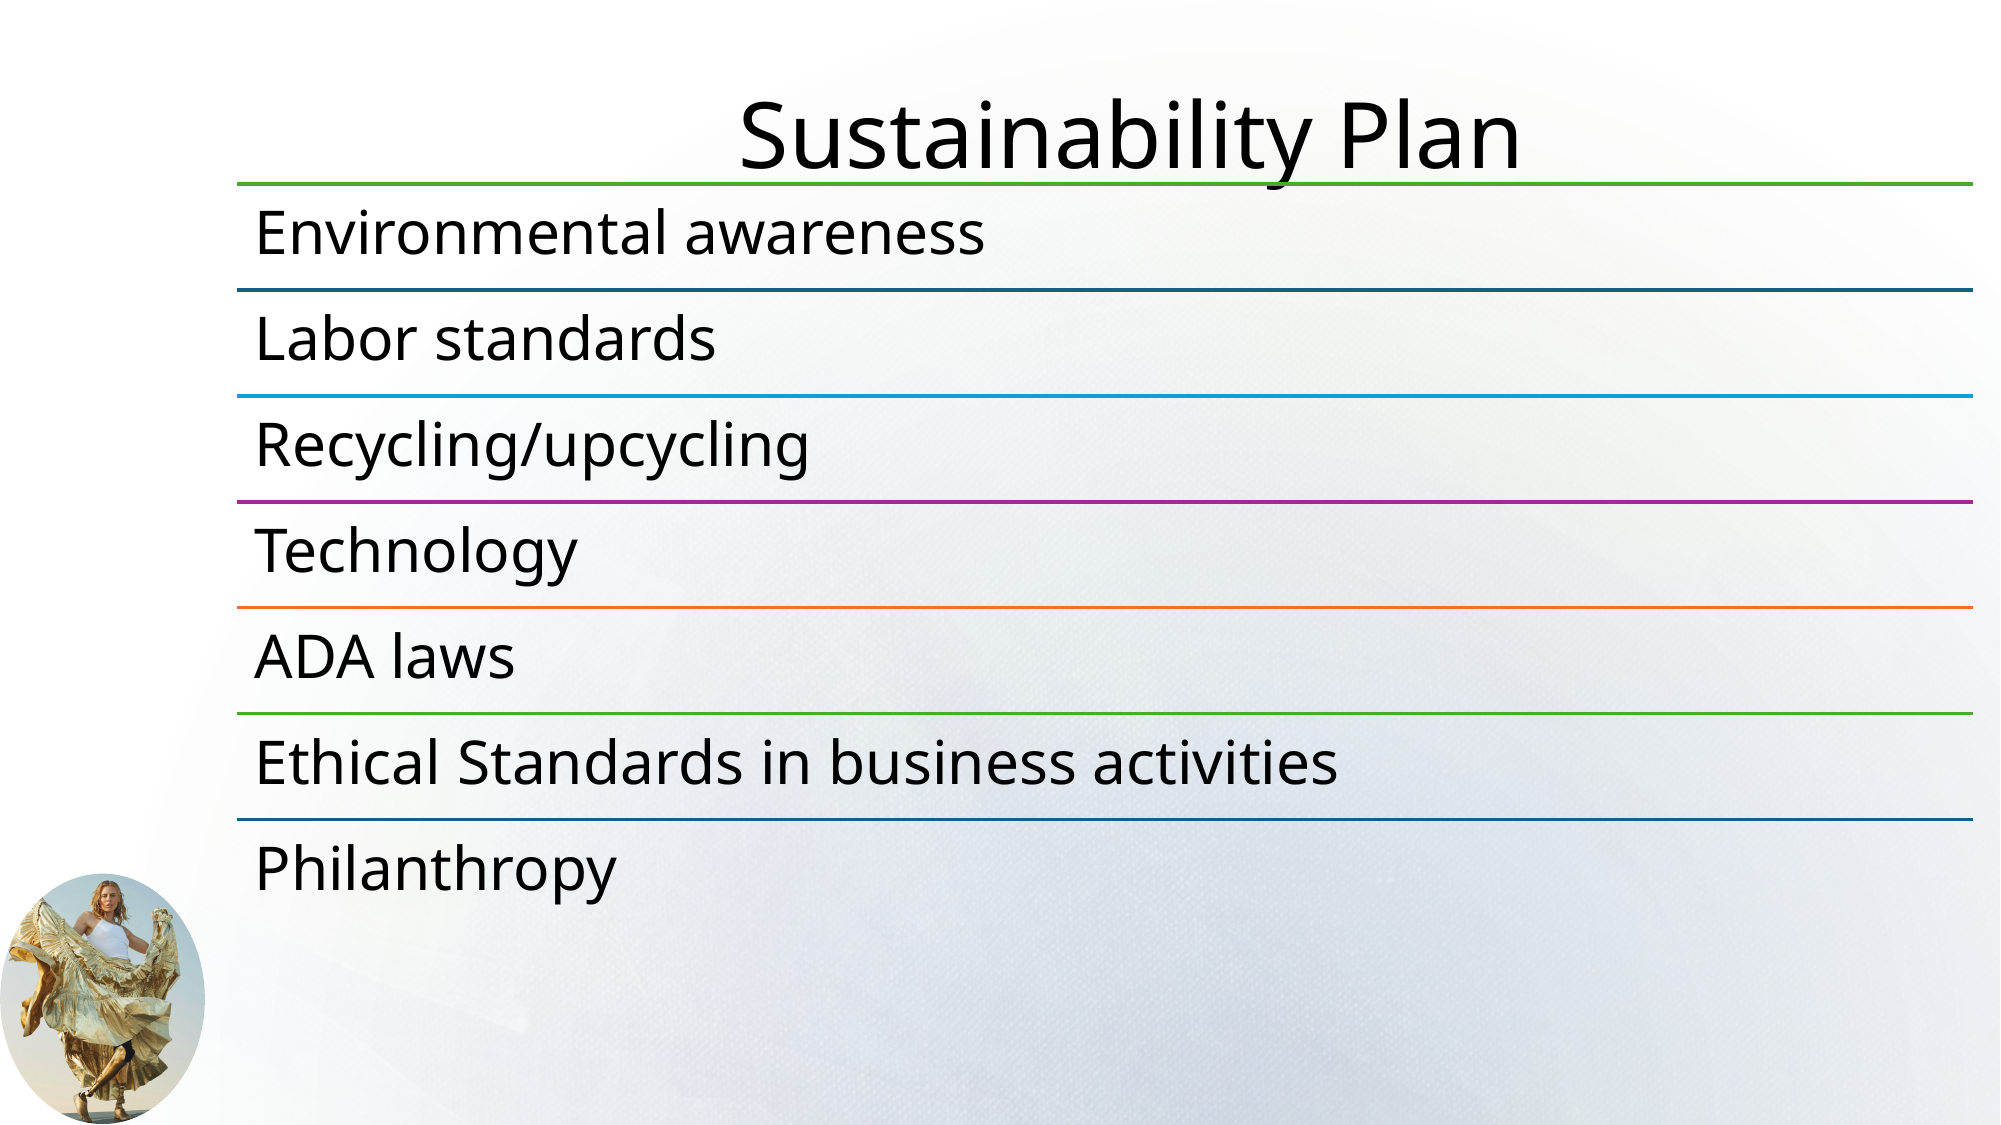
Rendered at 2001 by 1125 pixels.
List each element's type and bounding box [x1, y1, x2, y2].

picture [0, 0, 2000, 1125]
text_box [236, 183, 1974, 930]
